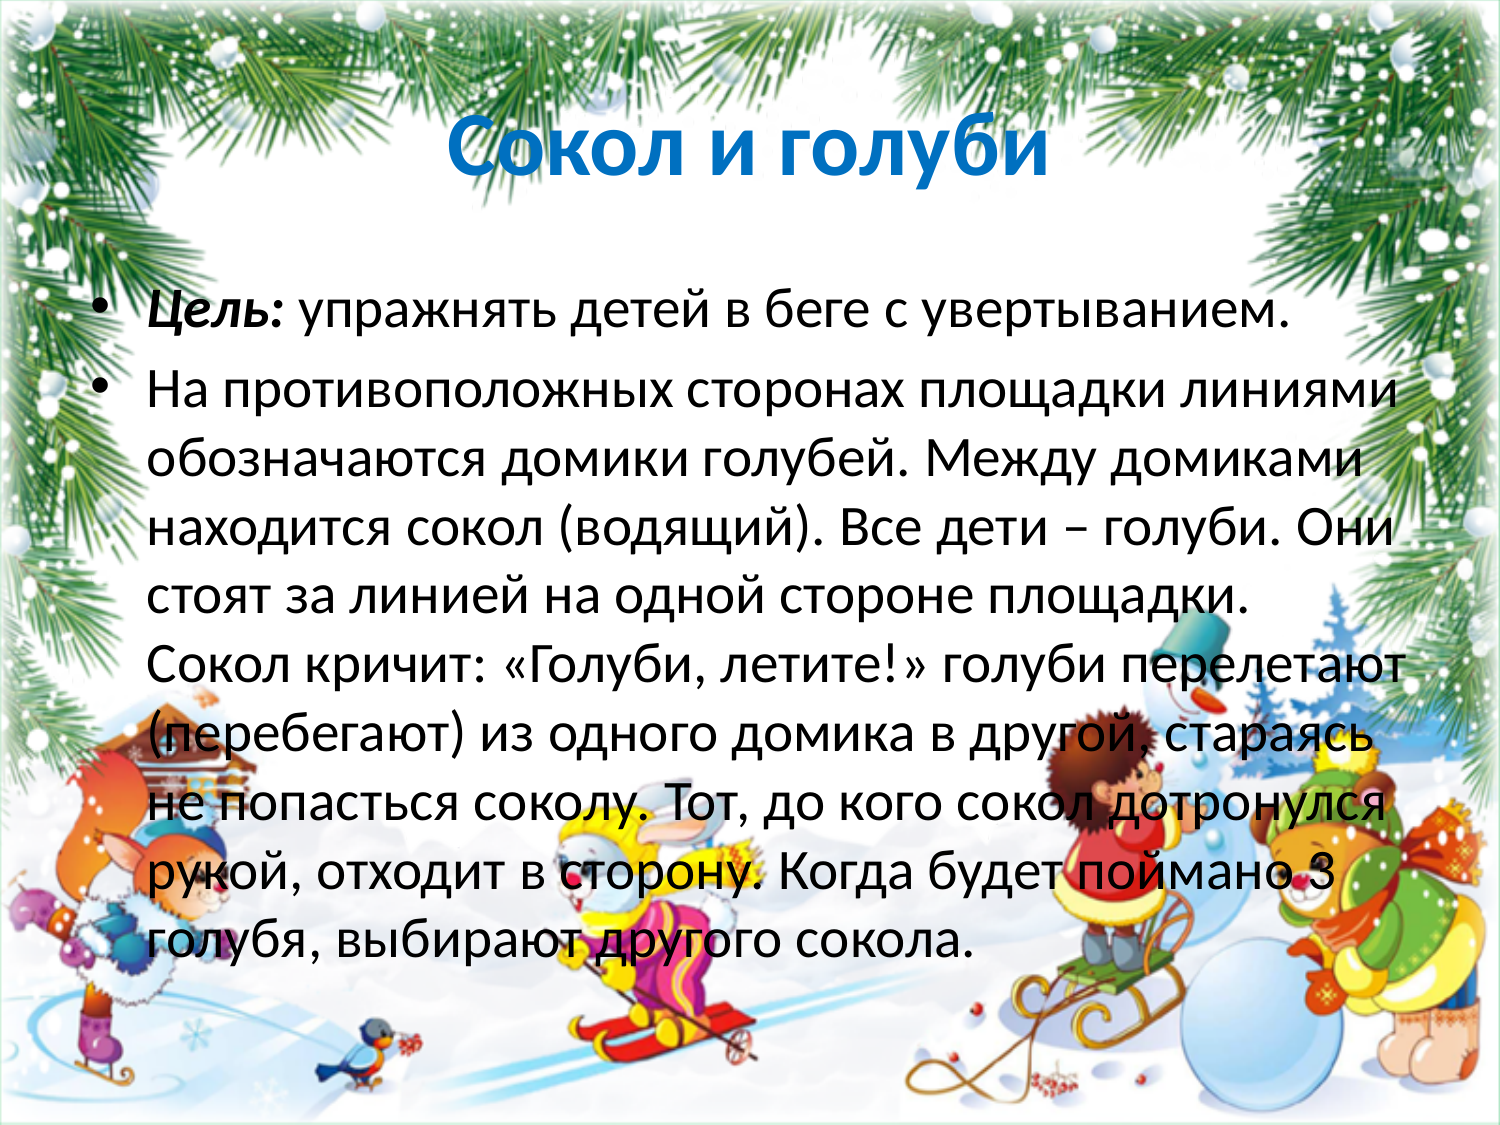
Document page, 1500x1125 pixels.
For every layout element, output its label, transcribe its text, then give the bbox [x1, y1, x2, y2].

list Цель: упражнять детей в беге с увертыванием. На противоположных сторонах площадки линиями обозначаются домики голубей. Между домиками находится сокол (водящий). Все дети – голуби. Они стоят за линией на одной стороне площадки. Сокол кричит: «Голуби, летите!» голуби перелетают (перебегают) из одного домика в другой, стараясь не попасться соколу. Тот, до кого сокол дотронулся рукой, отходит в сторону. Когда будет поймано 3 голубя, выбирают другого сокола. [75, 262, 1425, 1005]
picture [0, 0, 1500, 1125]
title Сокол и голуби [75, 45, 1425, 233]
